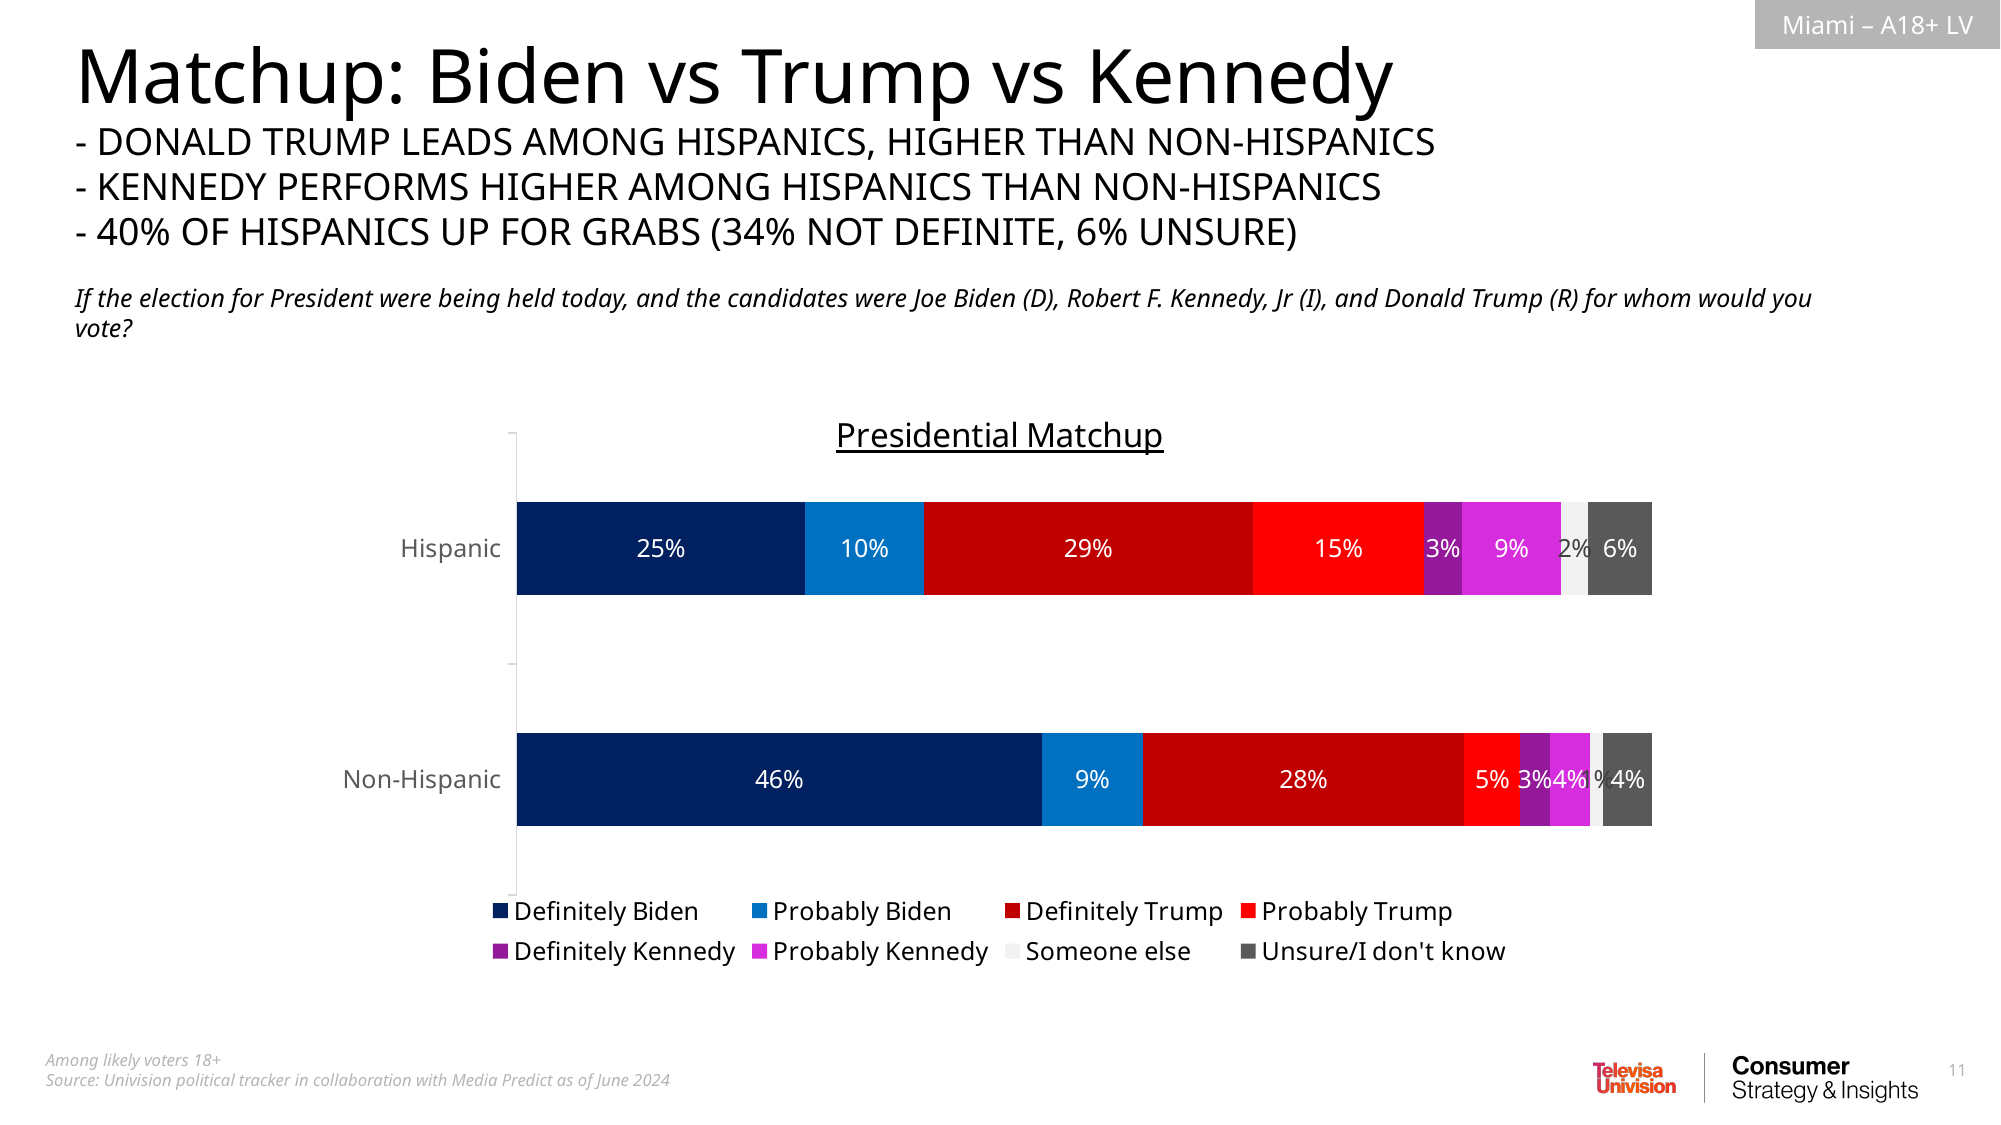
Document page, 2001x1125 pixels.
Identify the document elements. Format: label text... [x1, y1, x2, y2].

chart [333, 383, 1667, 975]
list Matchup: Biden vs Trump vs Kennedy - DONALD TRUMP LEADS AMONG HISPANICS, HIGHER THAN NON-HISPANICS - KENNEDY PERFORMS HIGHER AMONG HISPANICS THAN NON-HISPANICS - 40% OF HISPANICS UP FOR GRABS (34% NOT DEFINITE, 6% UNSURE) [75, 28, 1875, 256]
text_box If the election for President were being held today, and the candidates were Joe Biden (D), Robert F. Kennedy, Jr (I), and Donald Trump (R) for whom would you vote? [74, 282, 1875, 343]
picture [1593, 1053, 1918, 1103]
